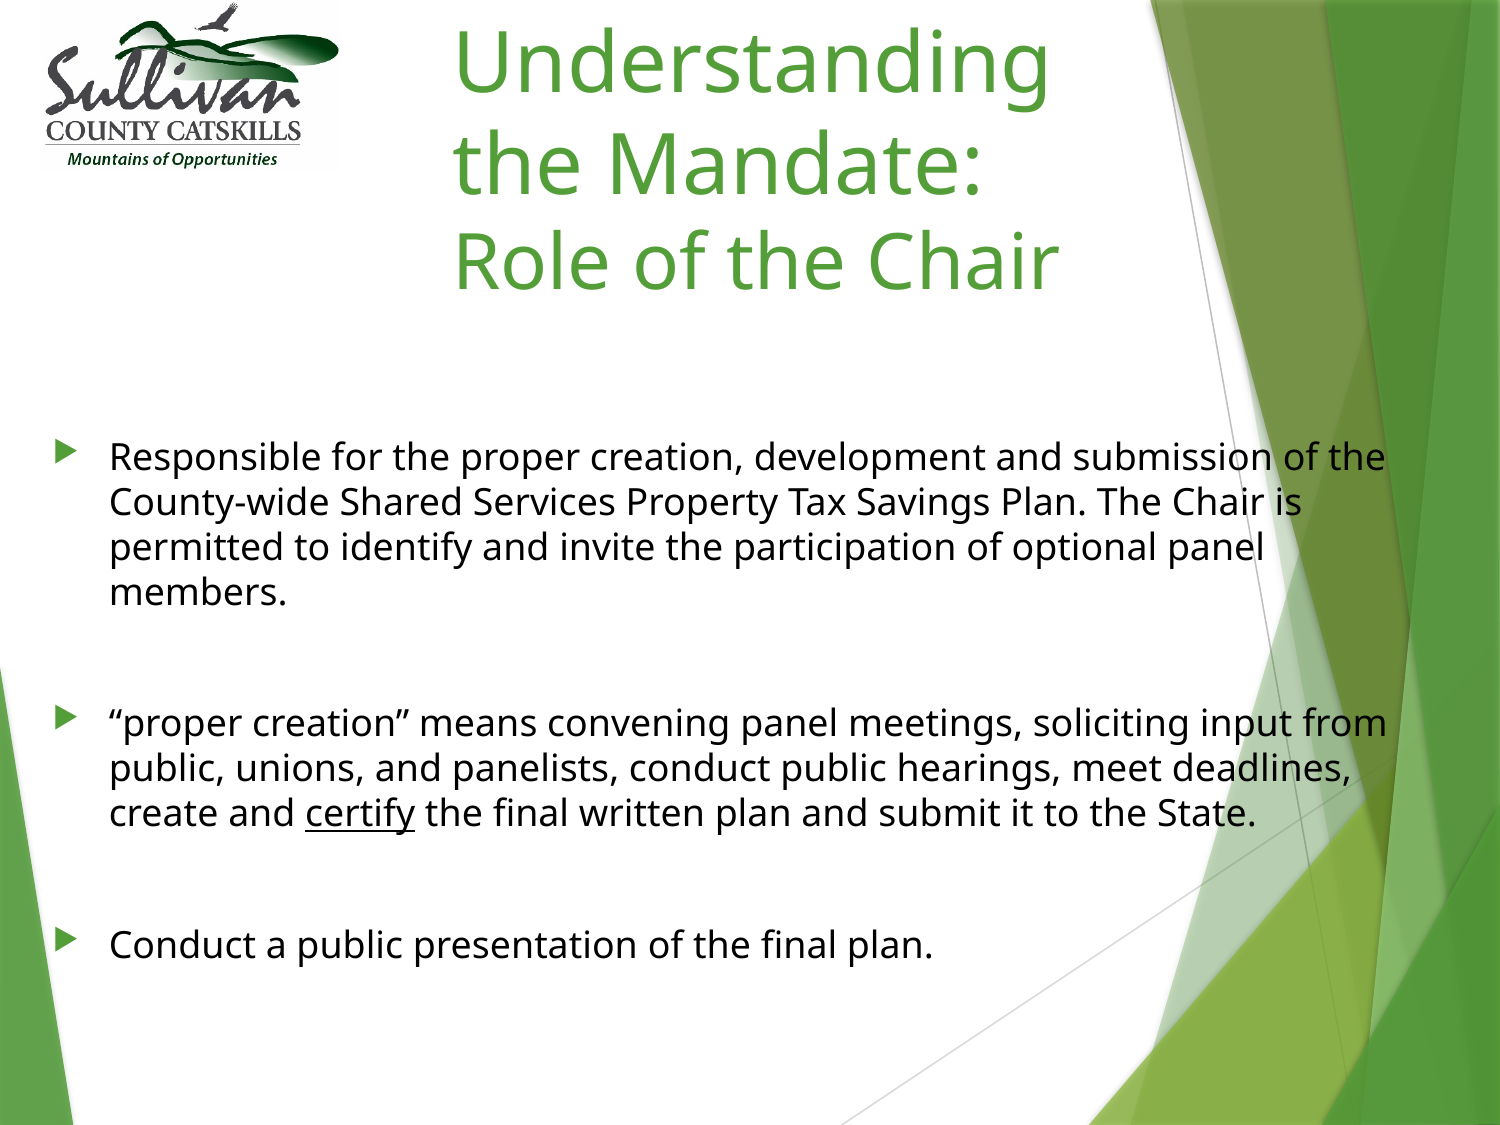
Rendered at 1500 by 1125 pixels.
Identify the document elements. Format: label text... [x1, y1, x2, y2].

list Responsible for the proper creation, development and submission of the County-wide Shared Services Property Tax Savings Plan. The Chair is permitted to identify and invite the participation of optional panel members. “proper creation” means convening panel meetings, soliciting input from public, unions, and panelists, conduct public hearings, meet deadlines, create and certify the final written plan and submit it to the State. Conduct a public presentation of the final plan. [37, 425, 1438, 1100]
picture [0, 0, 342, 171]
title Understanding the Mandate: Role of the Chair [437, 0, 1142, 317]
